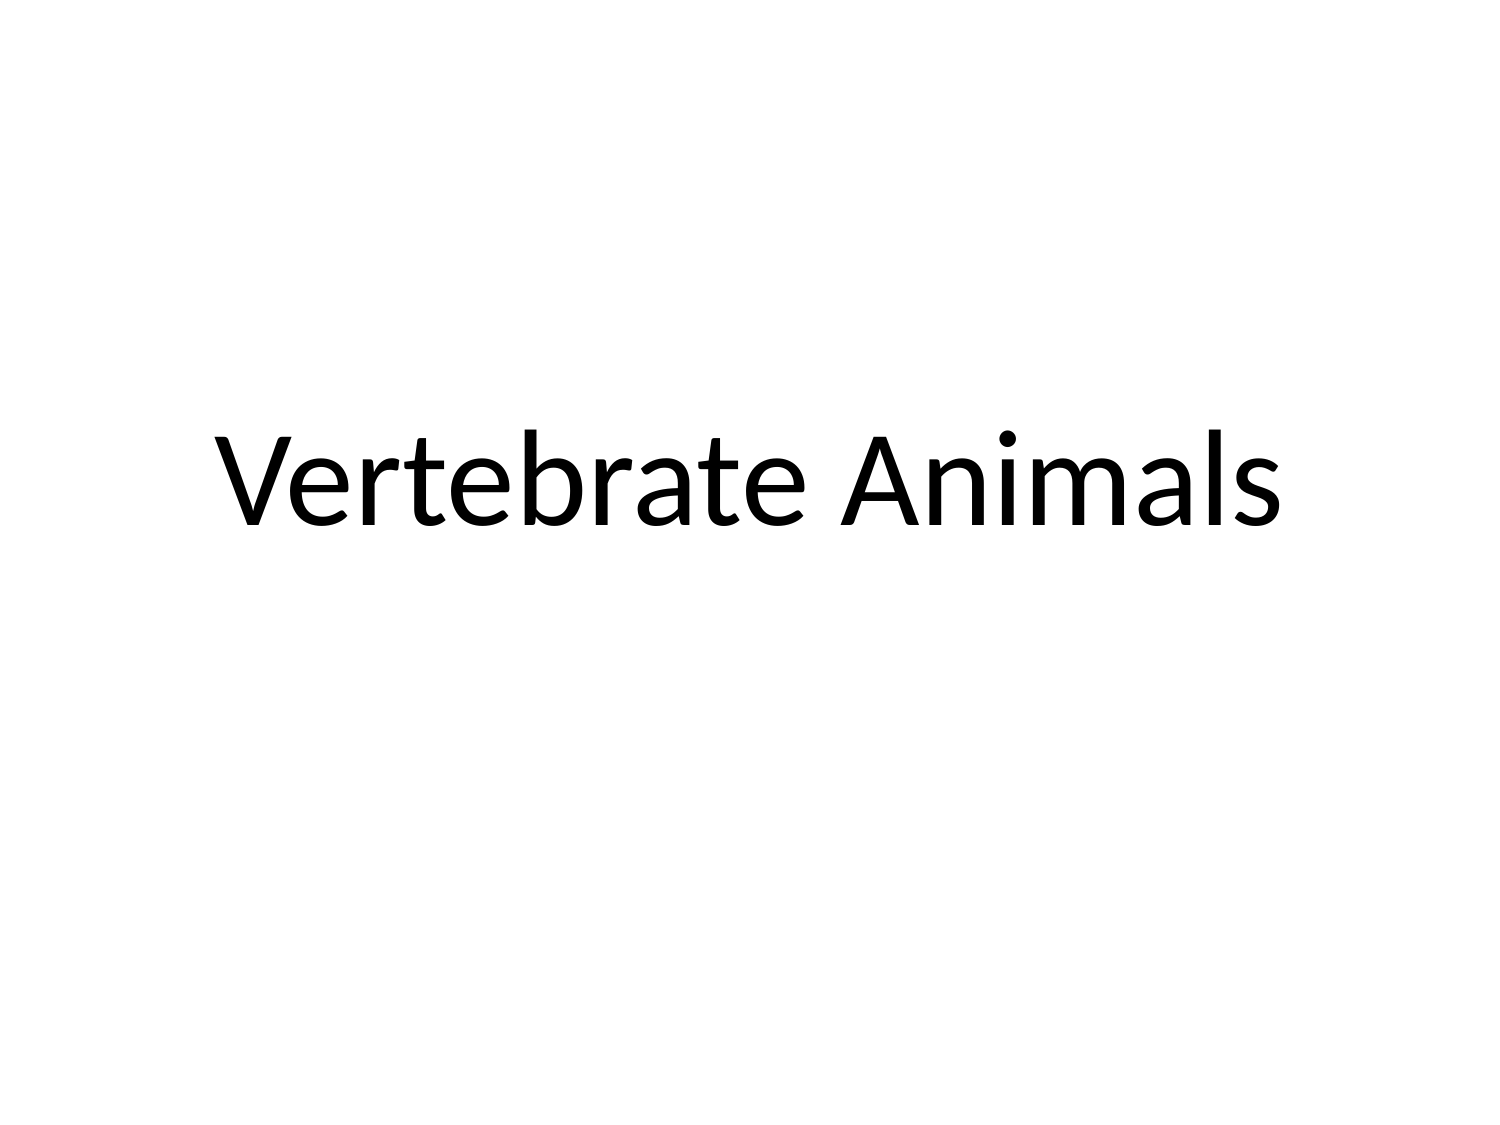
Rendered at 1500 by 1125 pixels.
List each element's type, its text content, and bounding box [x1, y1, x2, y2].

title Vertebrate Animals [112, 349, 1388, 591]
